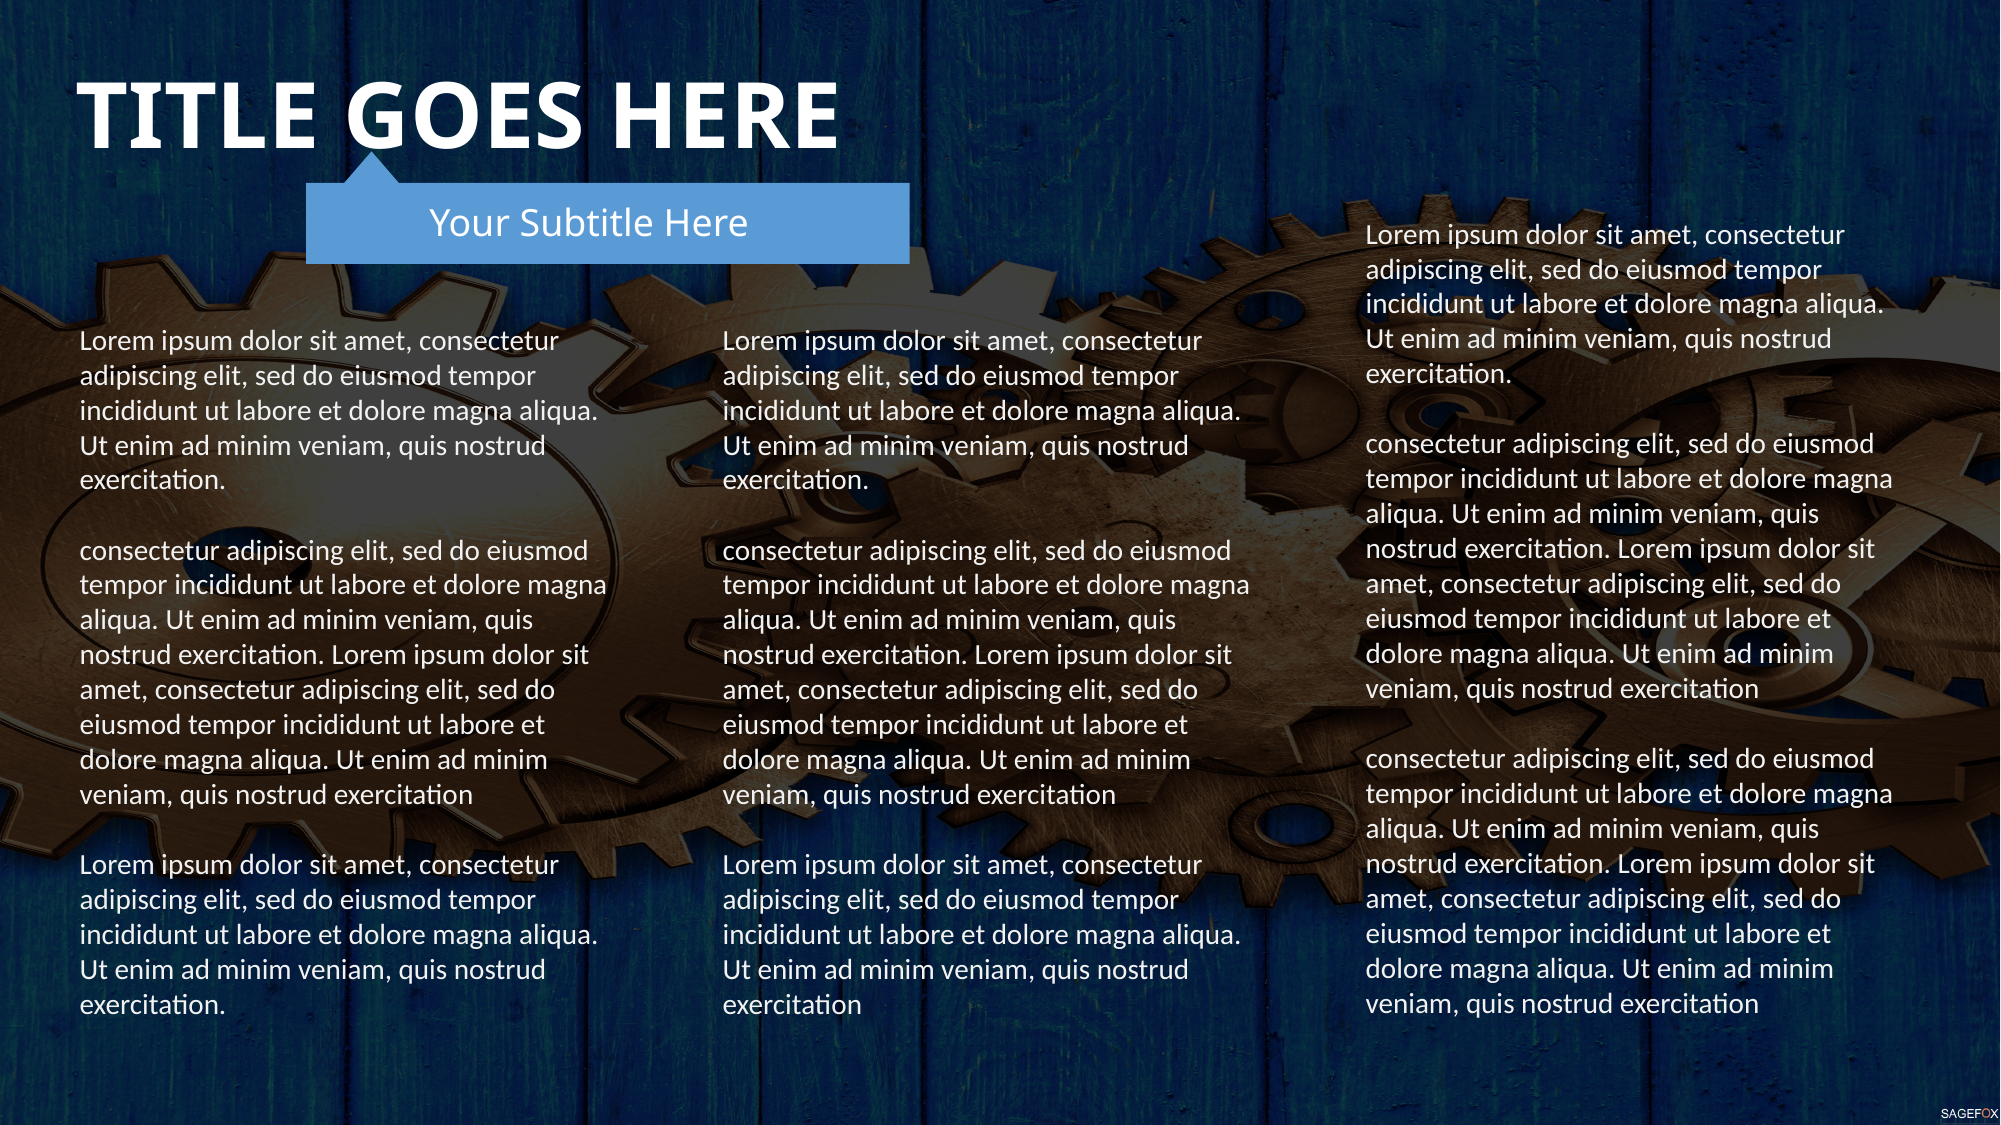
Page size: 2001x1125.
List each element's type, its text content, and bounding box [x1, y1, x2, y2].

text_box Lorem ipsum dolor sit amet, consectetur adipiscing elit, sed do eiusmod tempor incididunt ut labore et dolore magna aliqua. Ut enim ad minim veniam, quis nostrud exercitation. consectetur adipiscing elit, sed do eiusmod tempor incididunt ut labore et dolore magna aliqua. Ut enim ad minim veniam, quis nostrud exercitation. Lorem ipsum dolor sit amet, consectetur adipiscing elit, sed do eiusmod tempor incididunt ut labore et dolore magna aliqua. Ut enim ad minim veniam, quis nostrud exercitation Lorem ipsum dolor sit amet, consectetur adipiscing elit, sed do eiusmod tempor incididunt ut labore et dolore magna aliqua. Ut enim ad minim veniam, quis nostrud exercitation. [64, 313, 635, 1028]
text_box TITLE GOES HERE [60, 49, 965, 175]
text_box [306, 151, 910, 264]
picture [0, 0, 2001, 1125]
text_box Lorem ipsum dolor sit amet, consectetur adipiscing elit, sed do eiusmod tempor incididunt ut labore et dolore magna aliqua. Ut enim ad minim veniam, quis nostrud exercitation. consectetur adipiscing elit, sed do eiusmod tempor incididunt ut labore et dolore magna aliqua. Ut enim ad minim veniam, quis nostrud exercitation. Lorem ipsum dolor sit amet, consectetur adipiscing elit, sed do eiusmod tempor incididunt ut labore et dolore magna aliqua. Ut enim ad minim veniam, quis nostrud exercitation Lorem ipsum dolor sit amet, consectetur adipiscing elit, sed do eiusmod tempor incididunt ut labore et dolore magna aliqua. Ut enim ad minim veniam, quis nostrud exercitation [707, 313, 1278, 1028]
text_box Lorem ipsum dolor sit amet, consectetur adipiscing elit, sed do eiusmod tempor incididunt ut labore et dolore magna aliqua. Ut enim ad minim veniam, quis nostrud exercitation. consectetur adipiscing elit, sed do eiusmod tempor incididunt ut labore et dolore magna aliqua. Ut enim ad minim veniam, quis nostrud exercitation. Lorem ipsum dolor sit amet, consectetur adipiscing elit, sed do eiusmod tempor incididunt ut labore et dolore magna aliqua. Ut enim ad minim veniam, quis nostrud exercitation consectetur adipiscing elit, sed do eiusmod tempor incididunt ut labore et dolore magna aliqua. Ut enim ad minim veniam, quis nostrud exercitation. Lorem ipsum dolor sit amet, consectetur adipiscing elit, sed do eiusmod tempor incididunt ut labore et dolore magna aliqua. Ut enim ad minim veniam, quis nostrud exercitation [1350, 207, 1921, 1027]
